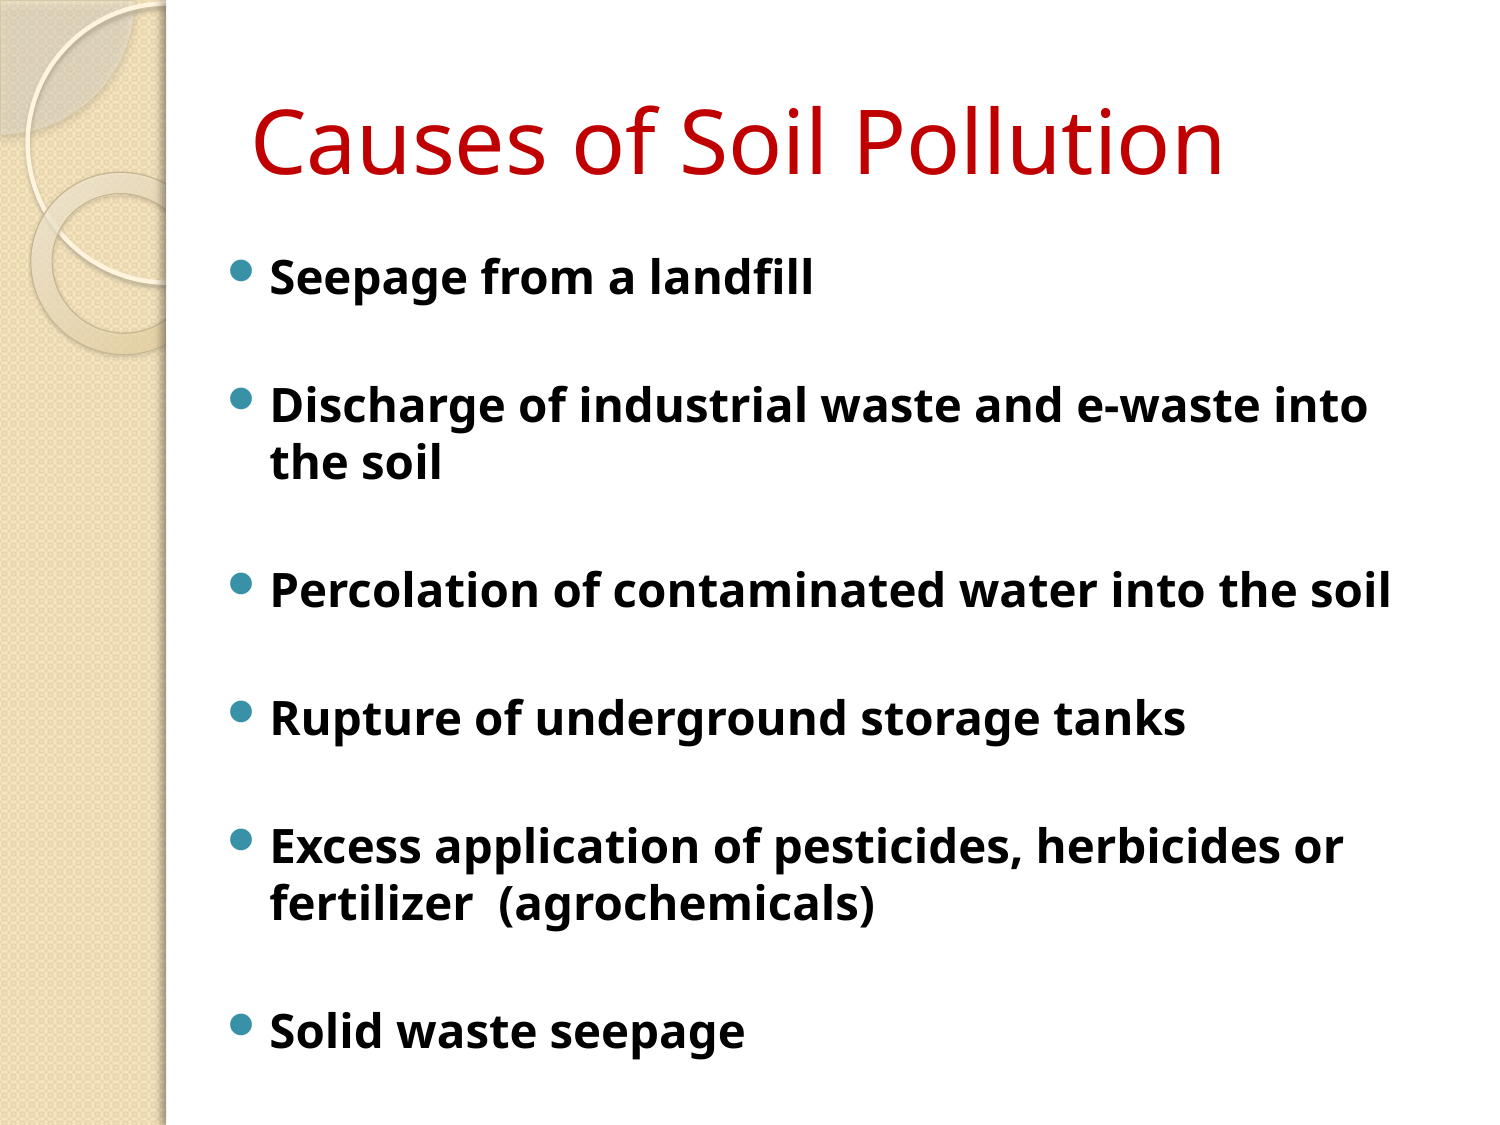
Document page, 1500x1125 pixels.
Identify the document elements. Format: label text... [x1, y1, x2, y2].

list Seepage from a landfill Discharge of industrial waste and e-waste into the soil Percolation of contaminated water into the soil Rupture of underground storage tanks Excess application of pesticides, herbicides or fertilizer (agrochemicals) Solid waste seepage [200, 187, 1466, 1088]
title Causes of Soil Pollution [235, 45, 1466, 187]
